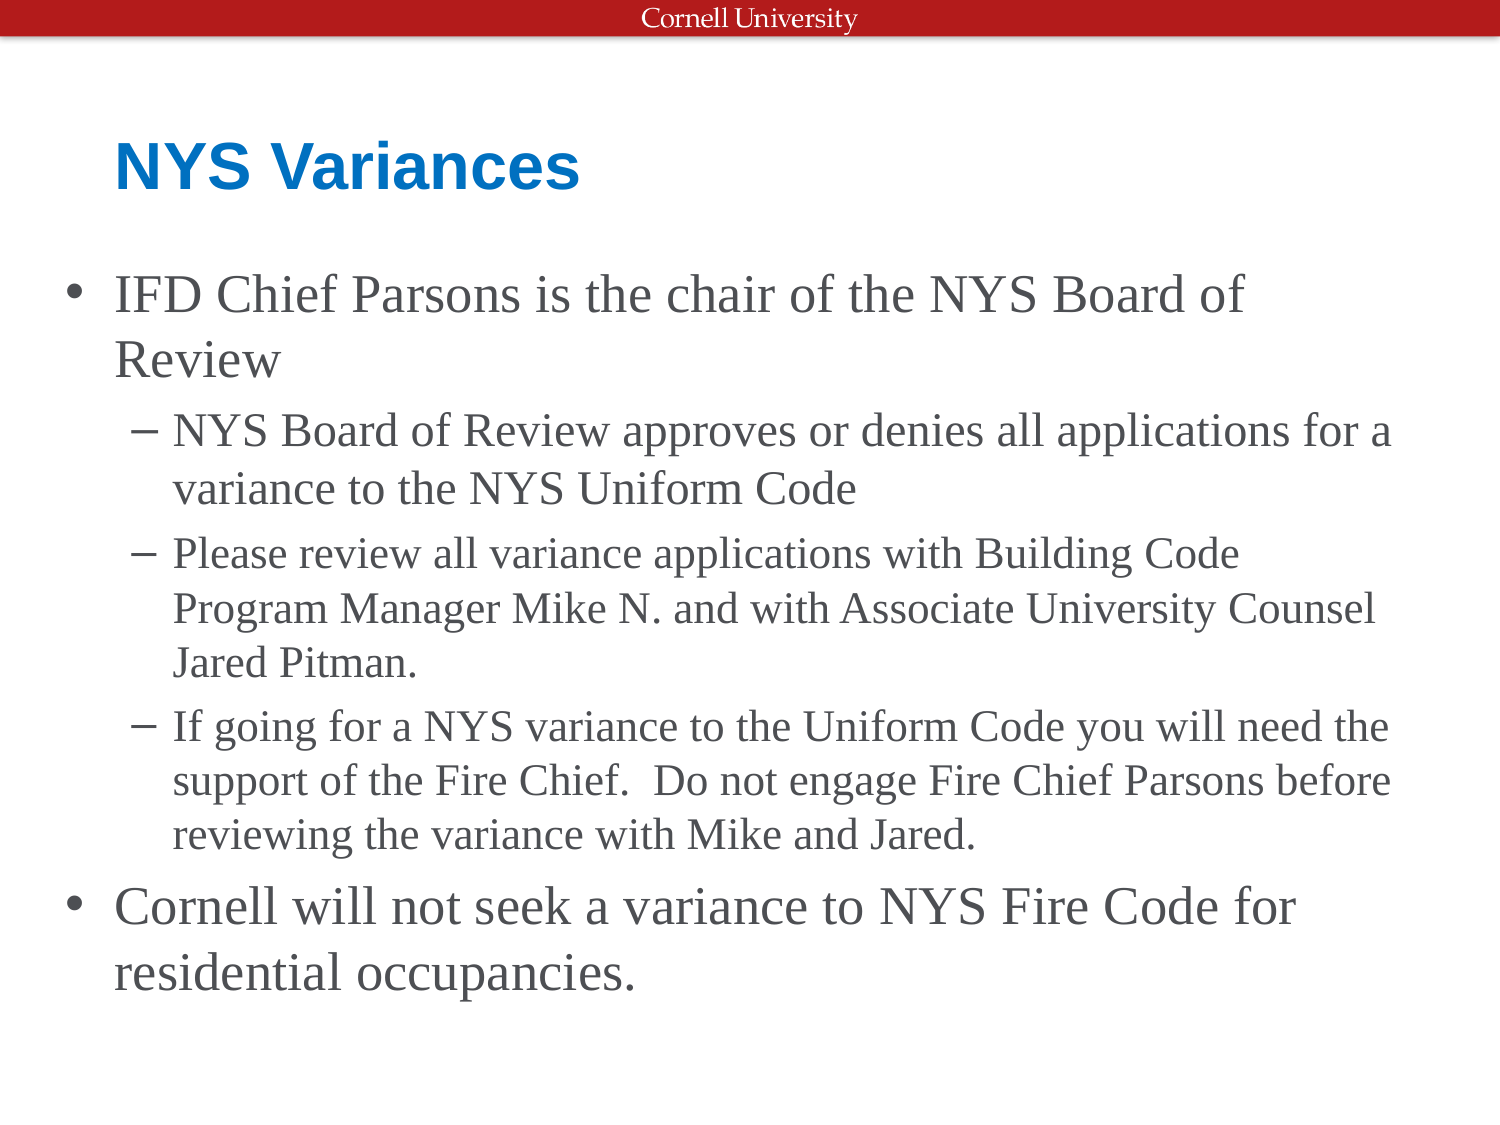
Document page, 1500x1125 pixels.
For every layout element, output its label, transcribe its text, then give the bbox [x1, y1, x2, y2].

title NYS Variances [99, 62, 1500, 263]
picture [635, 0, 858, 60]
list IFD Chief Parsons is the chair of the NYS Board of Review NYS Board of Review approves or denies all applications for a variance to the NYS Uniform Code Please review all variance applications with Building Code Program Manager Mike N. and with Associate University Counsel Jared Pitman. If going for a NYS variance to the Uniform Code you will need the support of the Fire Chief. Do not engage Fire Chief Parsons before reviewing the variance with Mike and Jared. Cornell will not seek a variance to NYS Fire Code for residential occupancies. [50, 249, 1416, 1013]
